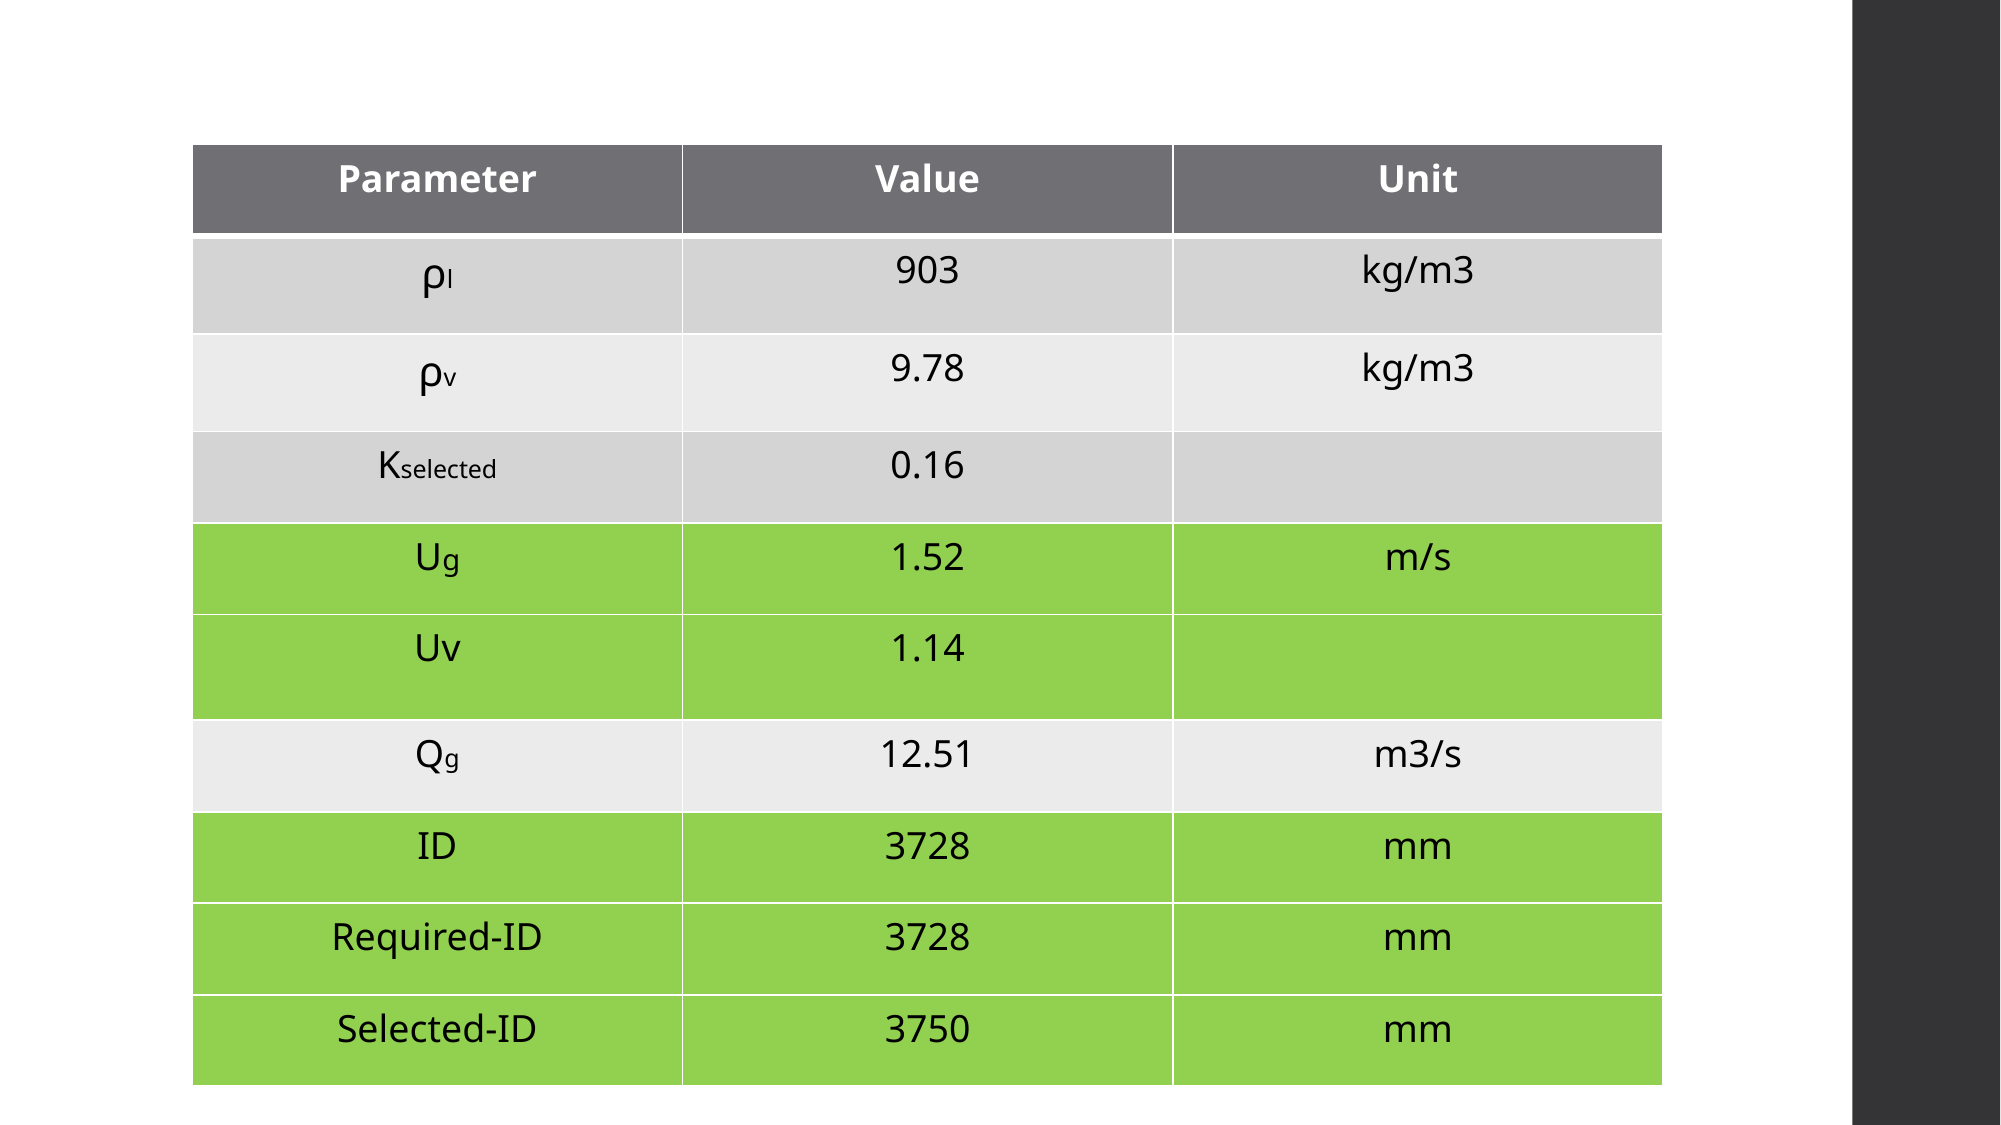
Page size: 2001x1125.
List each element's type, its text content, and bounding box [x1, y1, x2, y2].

table_cell 9.78 [683, 335, 1172, 431]
table_cell 3728 [683, 904, 1172, 994]
table_cell Qg [193, 721, 682, 811]
table_cell m3/s [1174, 721, 1662, 811]
table_cell ID [193, 813, 682, 902]
table_cell m/s [1174, 524, 1662, 614]
table_cell ρl [193, 239, 682, 333]
table_cell [1174, 432, 1662, 522]
table_header Value [683, 145, 1172, 233]
table_cell kg/m3 [1174, 335, 1662, 431]
table_cell mm [1174, 813, 1662, 902]
table_cell ρv [193, 335, 682, 431]
table_cell Selected-ID [193, 996, 682, 1085]
table_cell 903 [683, 239, 1172, 333]
table_cell 0.16 [683, 432, 1172, 522]
table_cell Kselected [193, 432, 682, 522]
table_header Parameter [193, 145, 682, 233]
table_cell mm [1174, 996, 1662, 1085]
table_cell 1.52 [683, 524, 1172, 614]
table_cell 3750 [683, 996, 1172, 1085]
table_cell kg/m3 [1174, 239, 1662, 333]
table_header Unit [1174, 145, 1662, 233]
table_cell Uv [193, 615, 682, 719]
table_cell 12.51 [683, 721, 1172, 811]
table_cell Ug [193, 524, 682, 614]
table_cell [1174, 615, 1662, 719]
table_cell 3728 [683, 813, 1172, 902]
table_cell mm [1174, 904, 1662, 994]
table_cell 1.14 [683, 615, 1172, 719]
table_cell Required-ID [193, 904, 682, 994]
